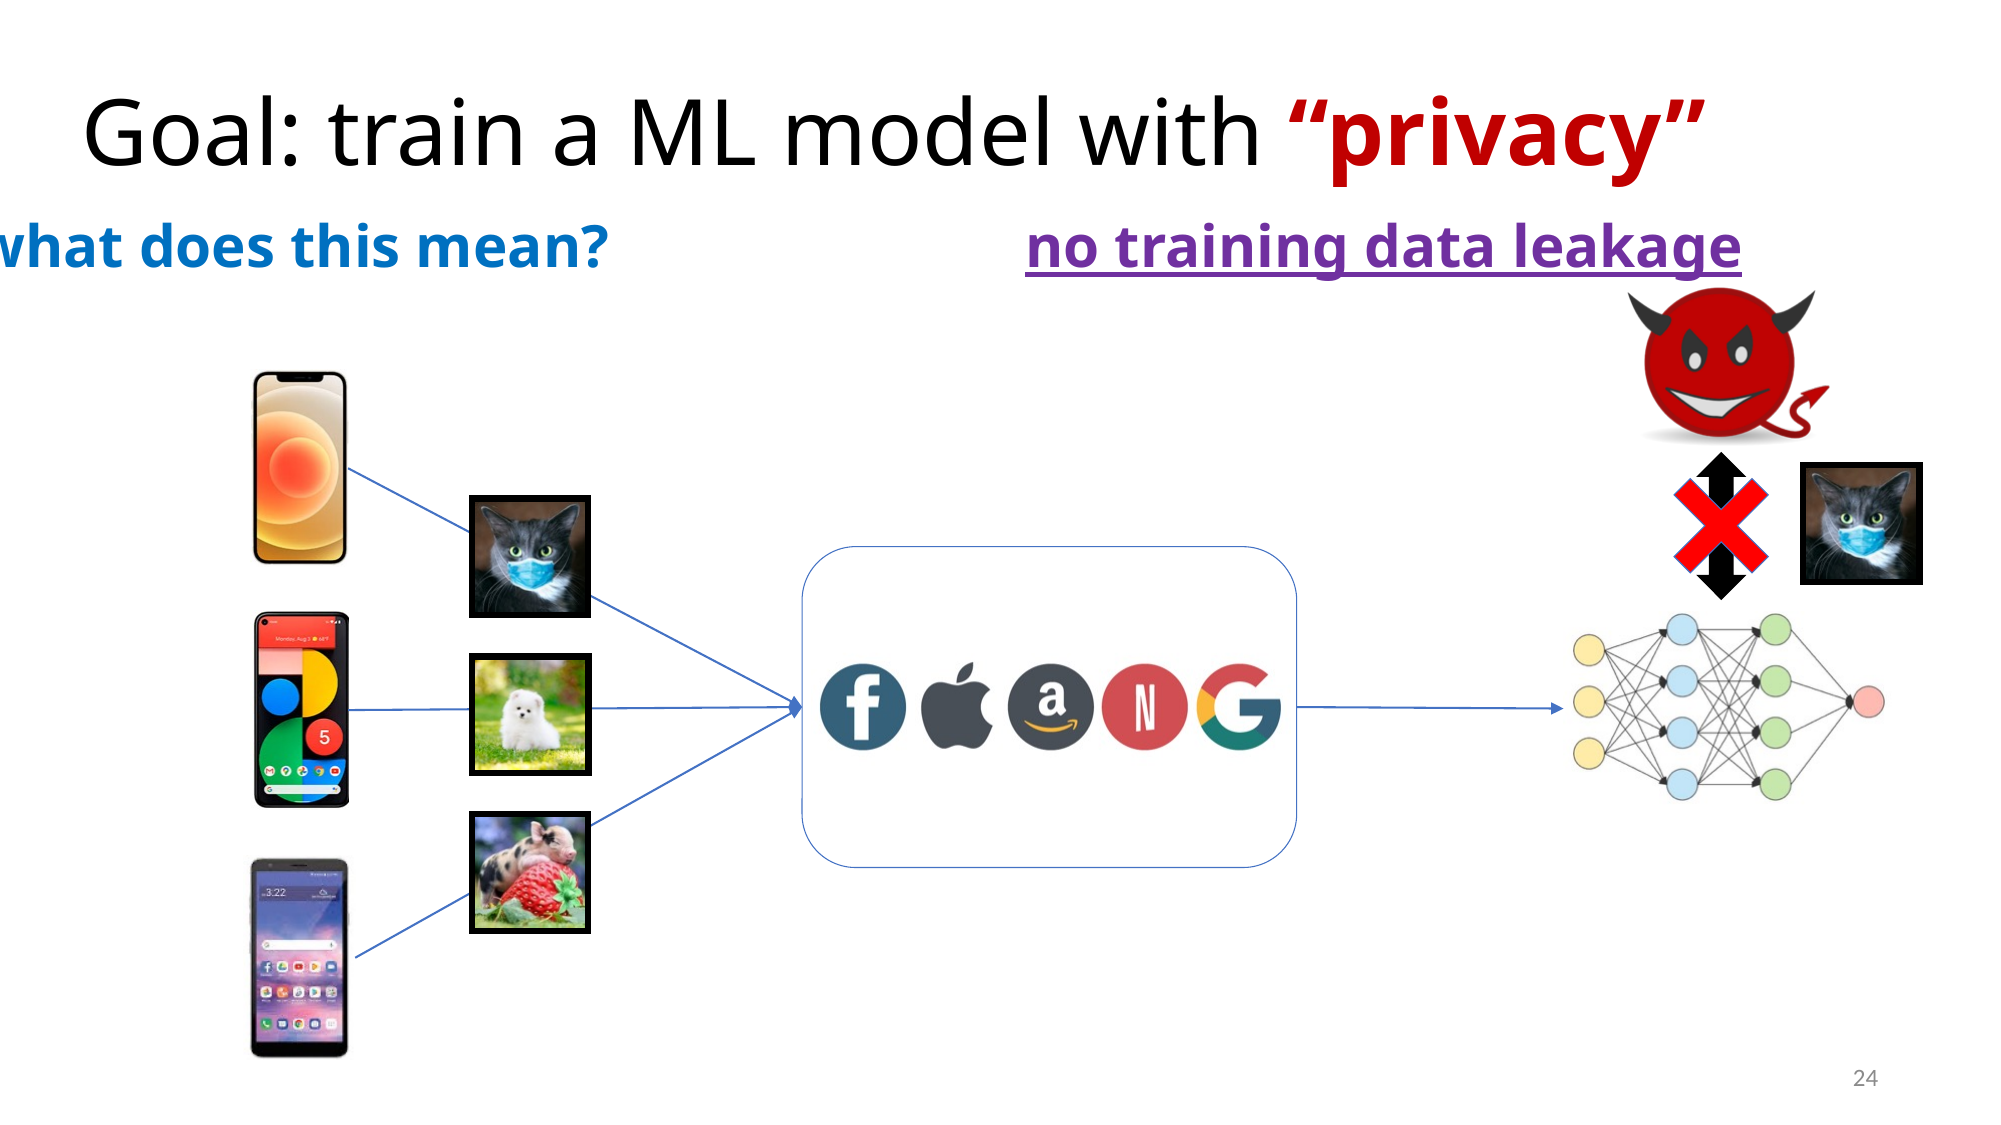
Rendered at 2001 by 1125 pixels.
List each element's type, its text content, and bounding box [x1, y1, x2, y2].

picture [475, 817, 586, 928]
picture [475, 659, 586, 770]
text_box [1624, 262, 1833, 599]
picture [811, 621, 1291, 793]
picture [475, 501, 586, 612]
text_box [348, 468, 803, 707]
picture [250, 610, 349, 811]
picture [250, 369, 349, 567]
picture [1806, 468, 1917, 579]
slide_number 24 [1708, 1046, 1894, 1106]
picture [1563, 611, 1894, 806]
title Goal: train a ML model with “privacy” [66, 78, 1938, 297]
text_box [803, 546, 1298, 869]
text_box what does this mean? no training data leakage [0, 202, 1758, 287]
picture [242, 855, 356, 1060]
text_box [355, 707, 803, 958]
